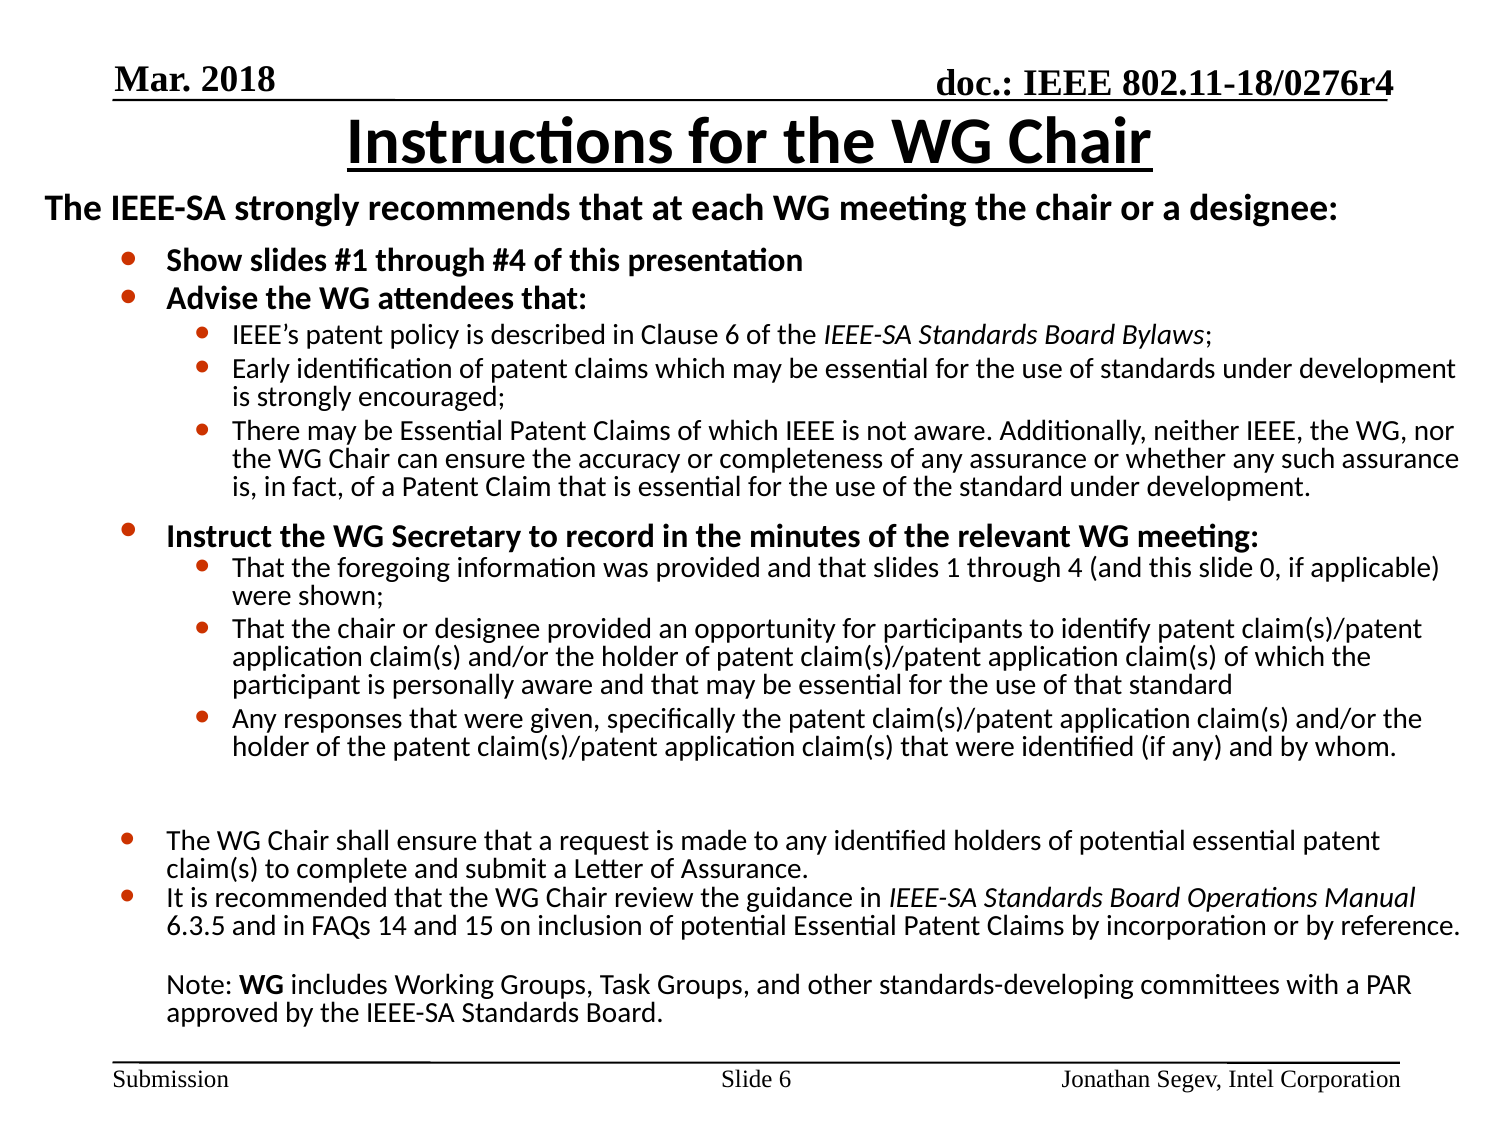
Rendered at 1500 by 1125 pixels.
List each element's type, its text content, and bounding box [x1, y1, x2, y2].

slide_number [114, 54, 423, 100]
slide_number Slide 6 [712, 1061, 800, 1123]
footer Jonathan Segev, Intel Corporation [878, 1061, 1402, 1093]
list The IEEE-SA strongly recommends that at each WG meeting the chair or a designee: Show slides #1 through #4 of this presentation Advise the WG attendees that: IEEE’s patent policy is described in Clause 6 of the IEEE-SA Standards Board Bylaws; Early identification of patent claims which may be essential for the use of standards under development is strongly encouraged; There may be Essential Patent Claims of which IEEE is not aware. Additionally, neither IEEE, the WG, nor the WG Chair can ensure the accuracy or completeness of any assurance or whether any such assurance is, in fact, of a Patent Claim that is essential for the use of the standard under development. Instruct the WG Secretary to record in the minutes of the relevant WG meeting: That the foregoing information was provided and that slides 1 through 4 (and this slide 0, if applicable) were shown; That the chair or designee provided an opportunity for participants to identify patent claim(s)/patent application claim(s) and/or the holder of patent claim(s)/patent application claim(s) of which the participant is personally aware and that may be essential for the use of that standard Any responses that were given, specifically the patent claim(s)/patent application claim(s) and/or the holder of the patent claim(s)/patent application claim(s) that were identified (if any) and by whom. The WG Chair shall ensure that a request is made to any identified holders of potential essential patent claim(s) to complete and submit a Letter of Assurance. It is recommended that the WG Chair review the guidance in IEEE-SA Standards Board Operations Manual 6.3.5 and in FAQs 14 and 15 on inclusion of potential Essential Patent Claims by incorporation or by reference. Note: WG includes Working Groups, Task Groups, and other standards-developing committees with a PAR approved by the IEEE-SA Standards Board. [29, 184, 1483, 1000]
title Instructions for the WG Chair [112, 112, 1388, 163]
